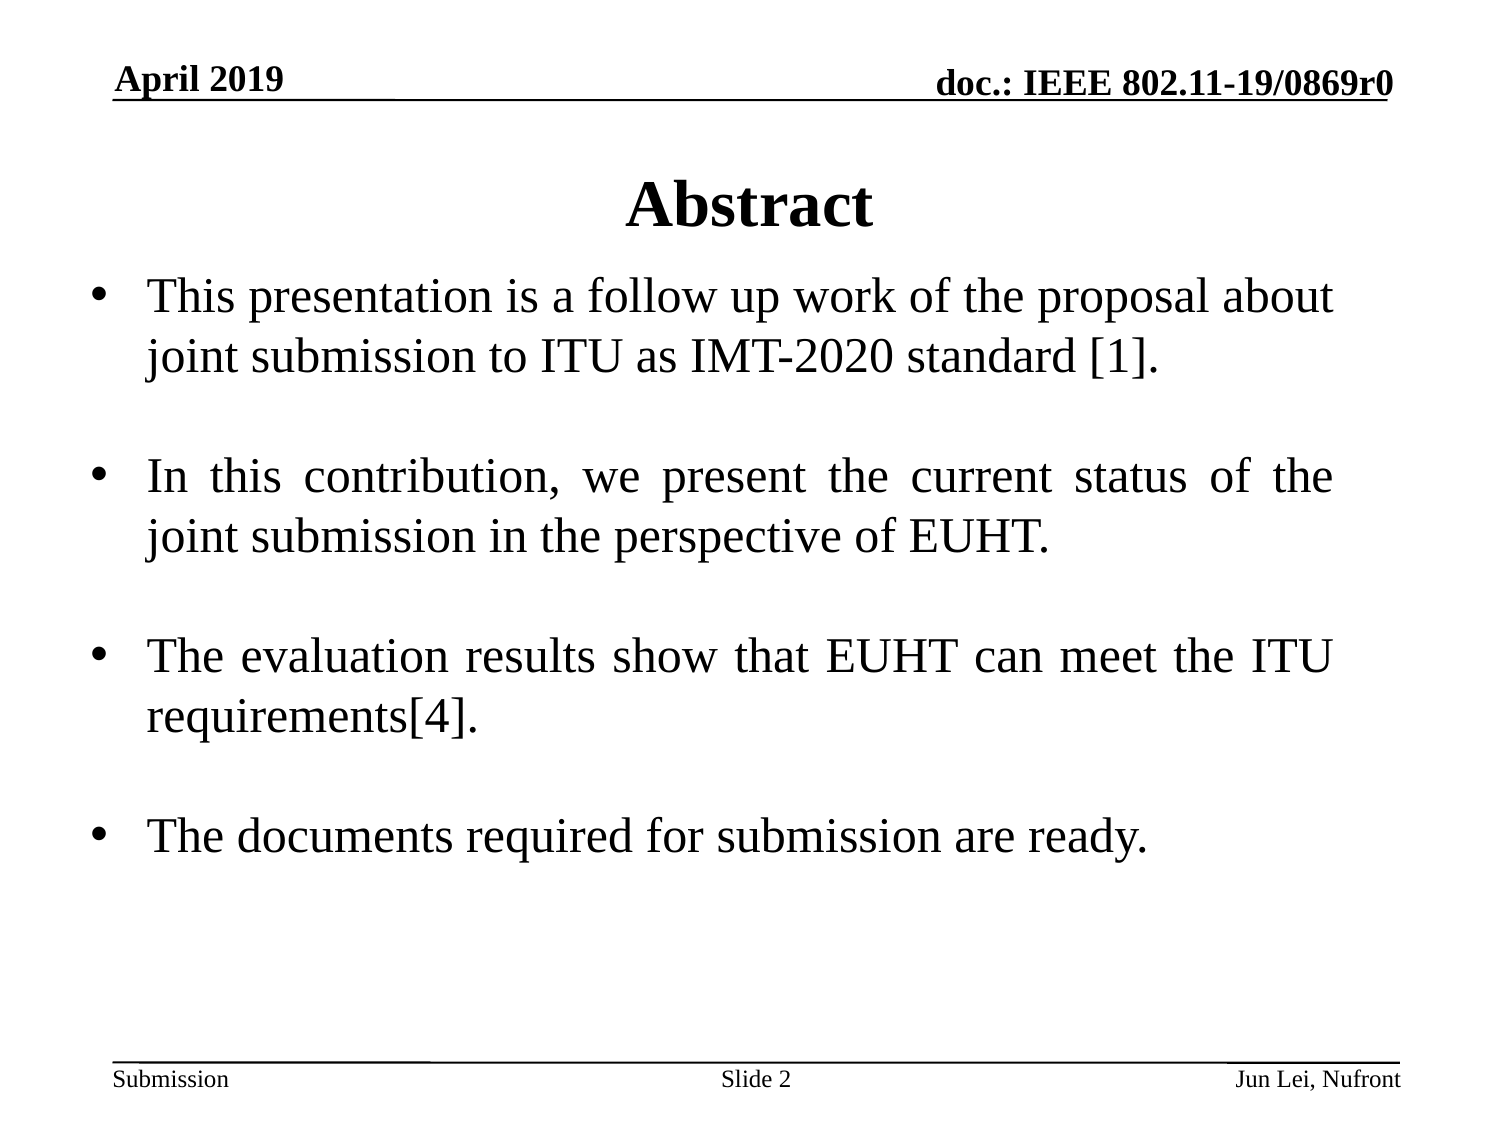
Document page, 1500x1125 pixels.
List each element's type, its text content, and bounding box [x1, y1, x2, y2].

title Abstract [112, 112, 1388, 288]
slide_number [114, 54, 540, 100]
footer Jun Lei, Nufront [902, 1061, 1402, 1093]
list This presentation is a follow up work of the proposal about joint submission to ITU as IMT-2020 standard [1]. In this contribution, we present the current status of the joint submission in the perspective of EUHT. The evaluation results show that EUHT can meet the ITU requirements[4]. The documents required for submission are ready. [74, 255, 1351, 1000]
slide_number Slide 2 [712, 1061, 800, 1123]
